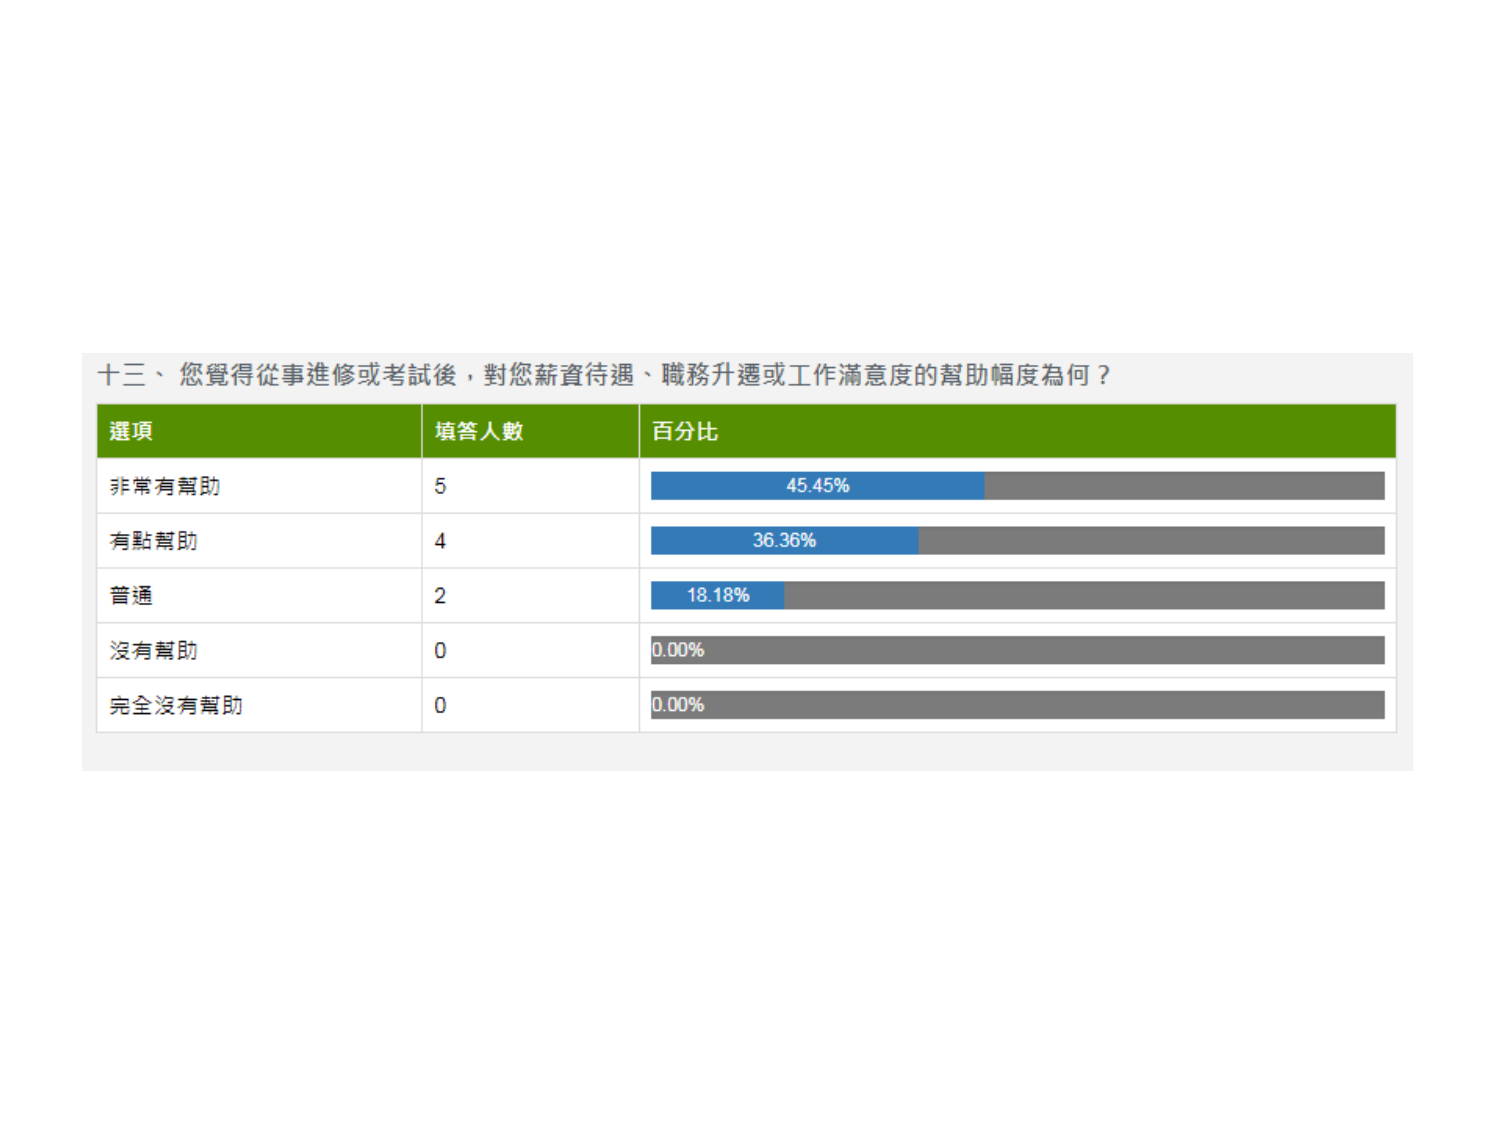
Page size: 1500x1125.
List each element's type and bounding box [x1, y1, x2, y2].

picture [82, 353, 1418, 772]
